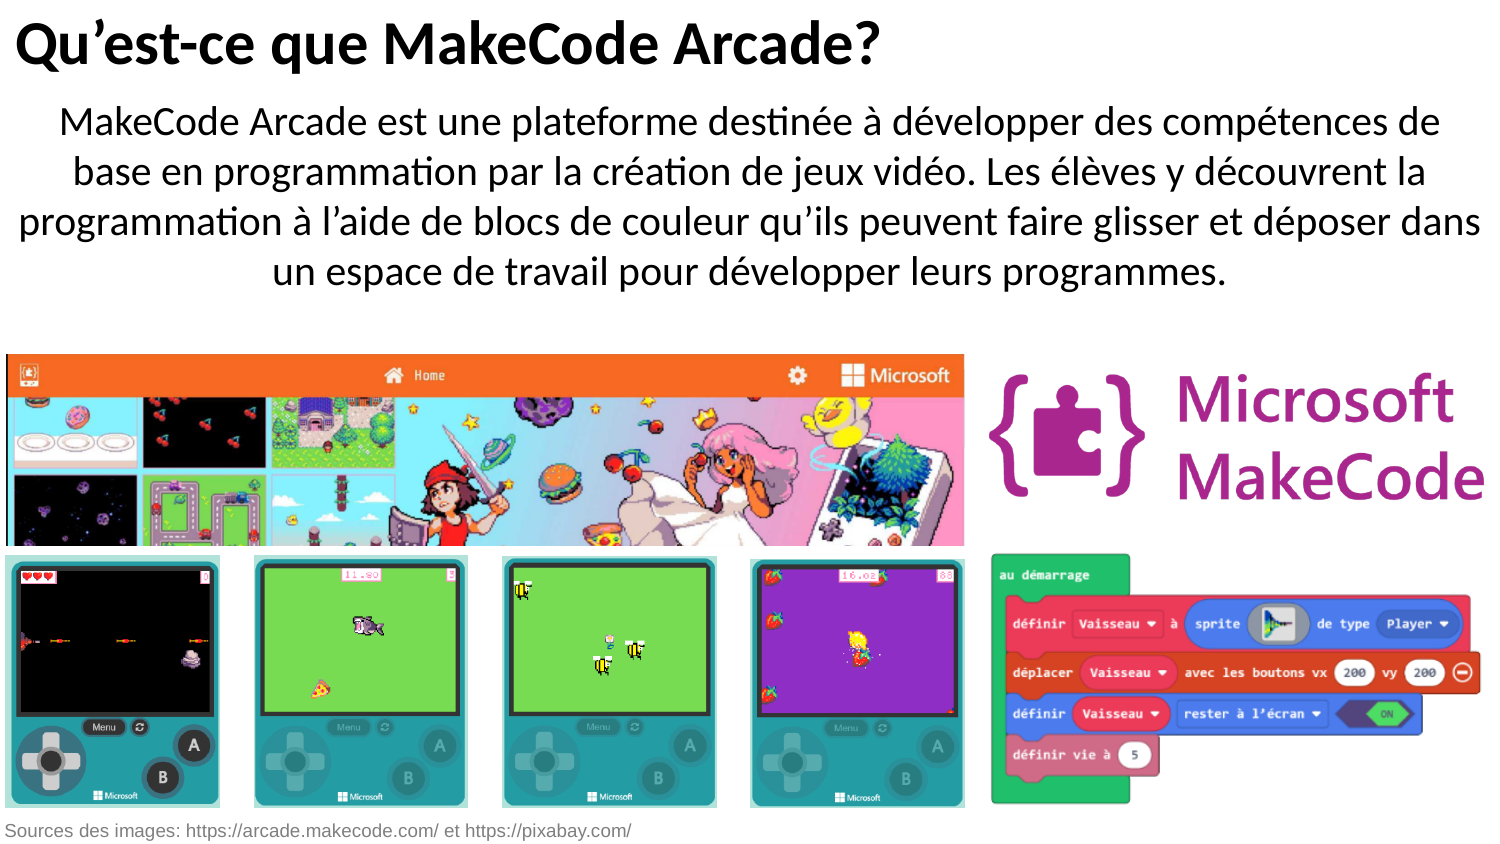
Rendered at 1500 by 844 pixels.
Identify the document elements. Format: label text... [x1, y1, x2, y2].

list MakeCode Arcade est une plateforme destinée à développer des compétences de base en programmation par la création de jeux vidéo. Les élèves y découvrent la programmation à l’aide de blocs de couleur qu’ils peuvent faire glisser et déposer dans un espace de travail pour développer leurs programmes. [0, 78, 1500, 844]
picture [501, 556, 717, 809]
picture [983, 363, 1489, 512]
picture [750, 559, 965, 809]
picture [983, 537, 1494, 808]
title Qu’est-ce que MakeCode Arcade? [0, 0, 1474, 78]
picture [6, 354, 965, 546]
picture [4, 555, 220, 809]
picture [253, 555, 469, 809]
